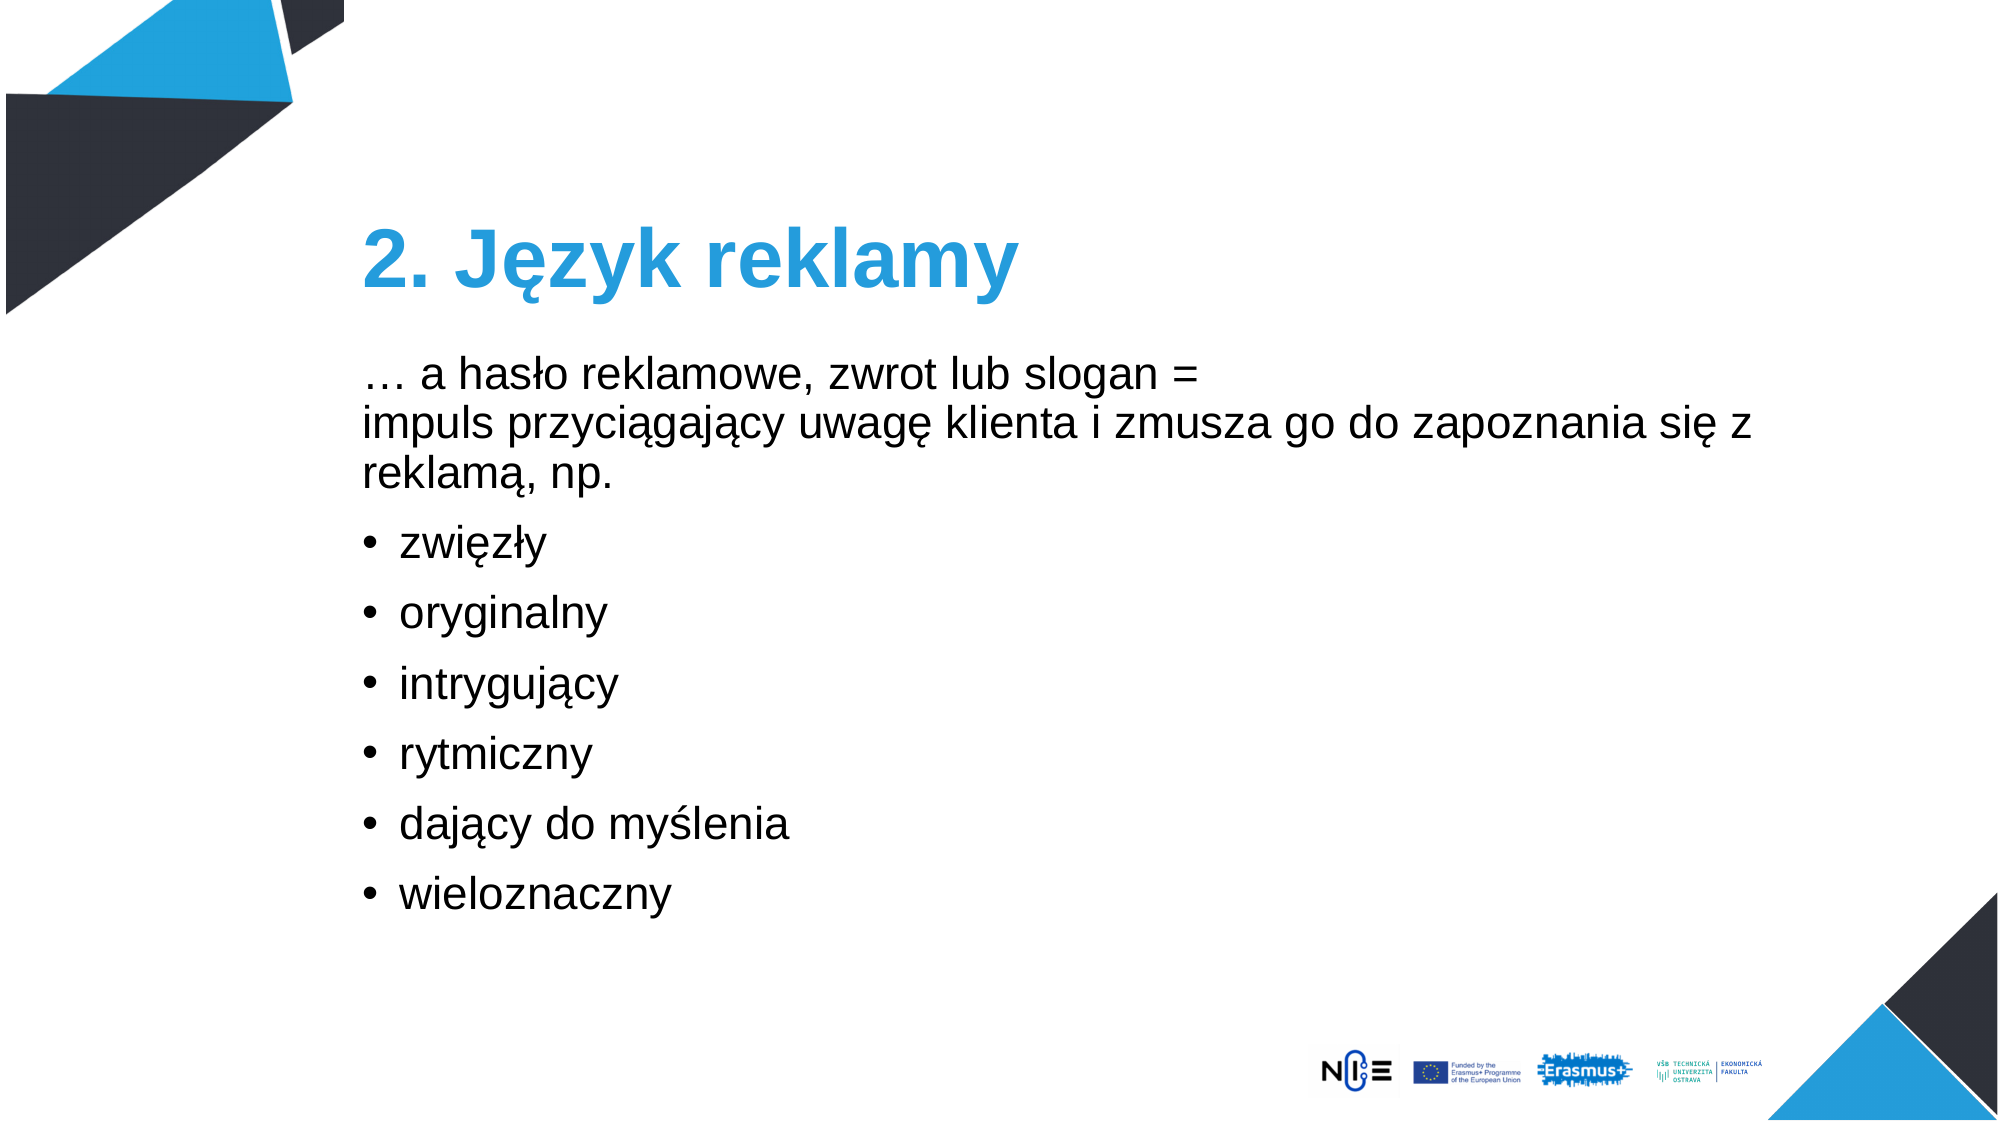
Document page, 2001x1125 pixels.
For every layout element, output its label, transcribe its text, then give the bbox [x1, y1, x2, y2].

list … a hasło reklamowe, zwrot lub slogan = impuls przyciągający uwagę klienta i zmusza go do zapoznania się z reklamą, np. zwięzły oryginalny intrygujący rytmiczny dający do myślenia wieloznaczny [347, 342, 1885, 958]
picture [1308, 888, 2000, 1125]
picture [6, 0, 344, 318]
title 2. Język reklamy [347, 151, 1600, 342]
